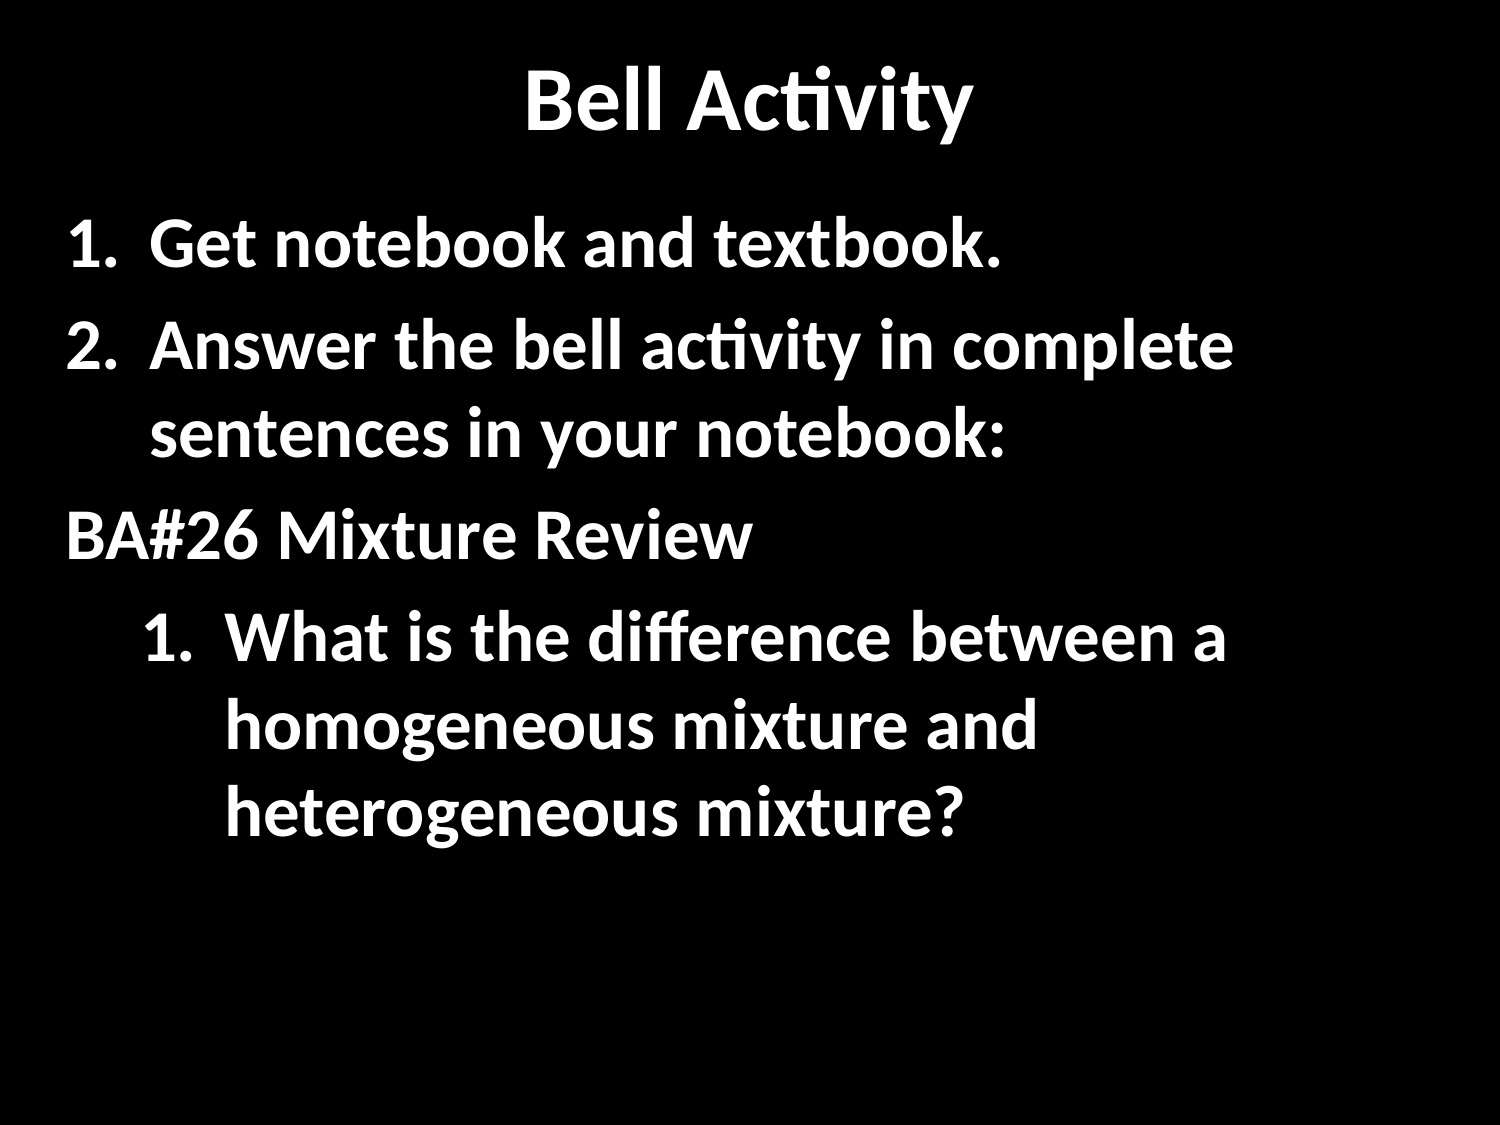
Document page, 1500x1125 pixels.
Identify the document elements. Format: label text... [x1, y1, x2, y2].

title Bell Activity [75, 0, 1425, 187]
list Get notebook and textbook. Answer the bell activity in complete sentences in your notebook: BA#26 Mixture Review What is the difference between a homogeneous mixture and heterogeneous mixture? [50, 187, 1425, 1005]
